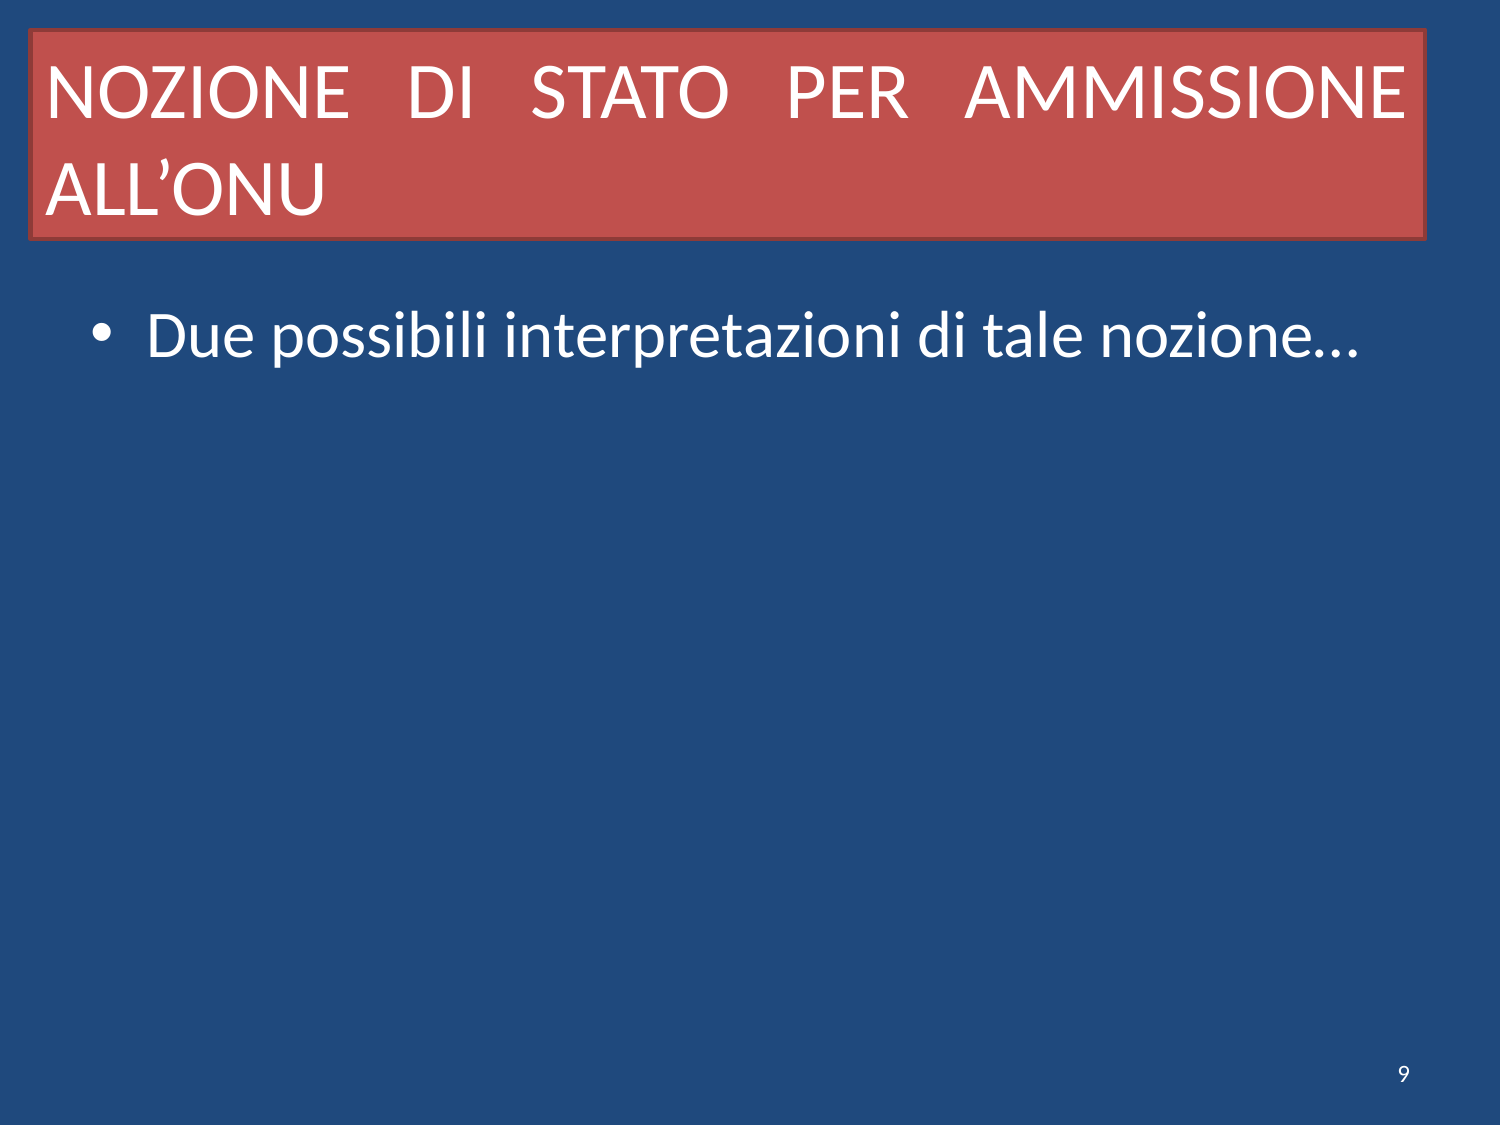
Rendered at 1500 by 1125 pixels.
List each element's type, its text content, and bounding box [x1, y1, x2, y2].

list Due possibili interpretazioni di tale nozione… [75, 283, 1425, 1103]
title NOZIONE DI STATO PER AMMISSIONE ALL’ONU [28, 28, 1427, 241]
slide_number 9 [1074, 1042, 1425, 1103]
